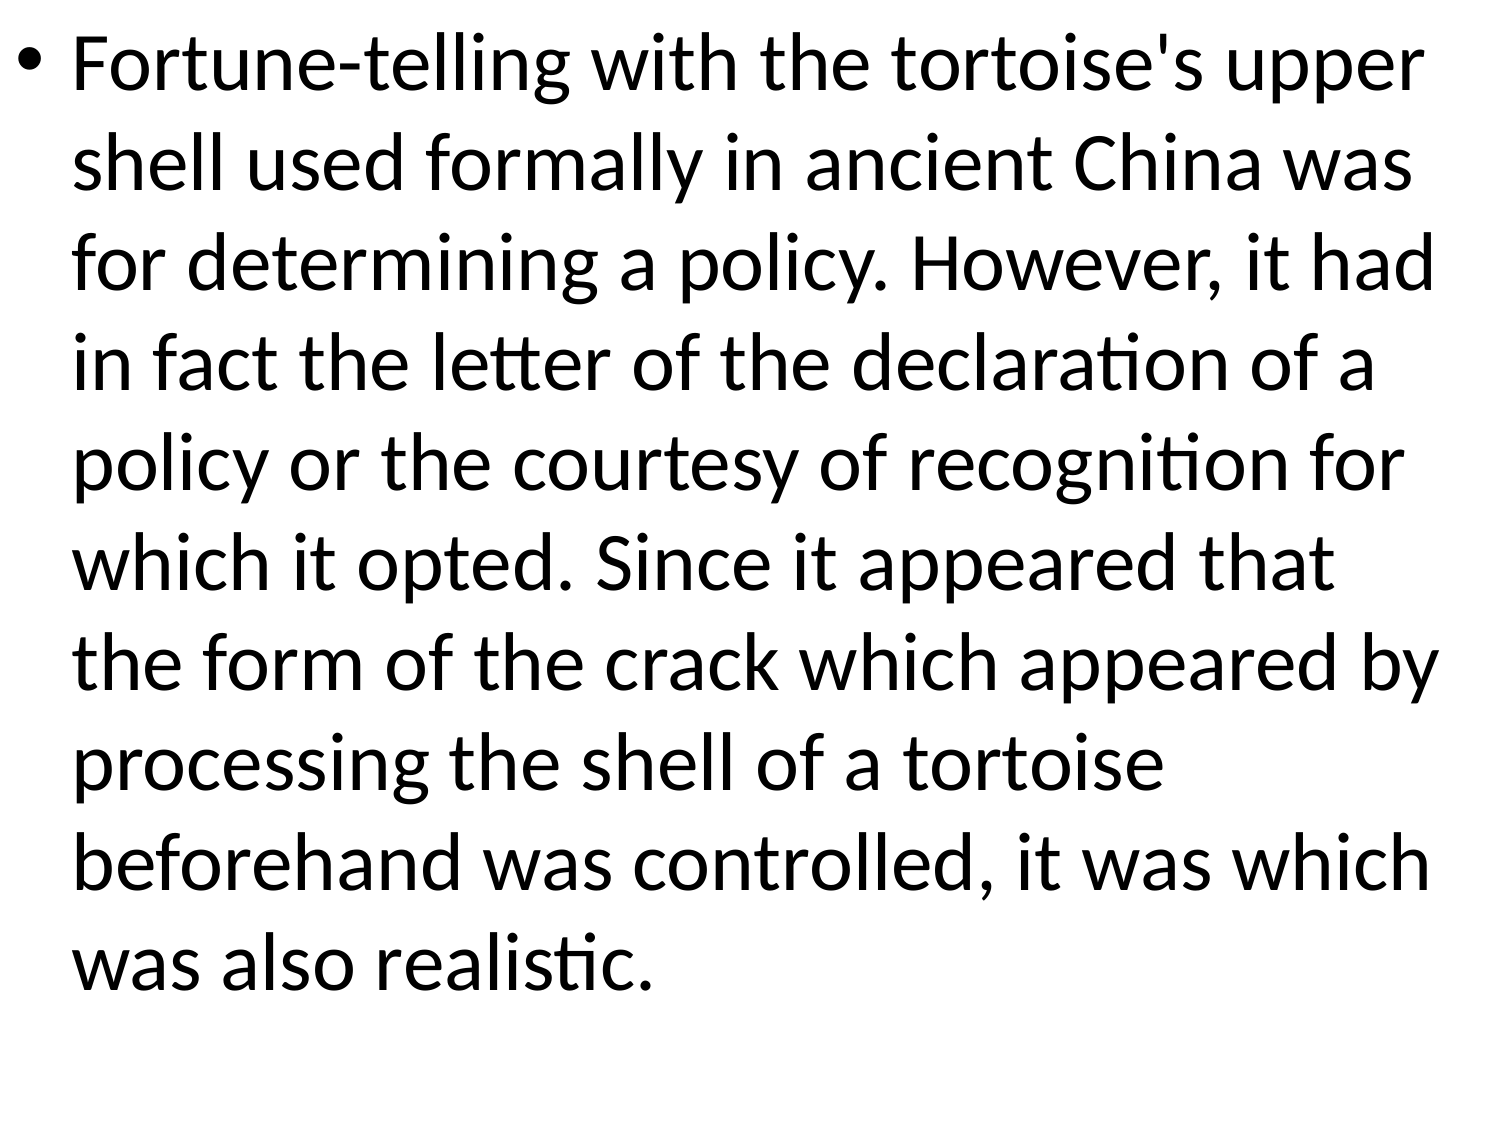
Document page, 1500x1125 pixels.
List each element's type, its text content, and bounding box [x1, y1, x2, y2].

list Fortune-telling with the tortoise's upper shell used formally in ancient China was for determining a policy. However, it had in fact the letter of the declaration of a policy or the courtesy of recognition for which it opted. Since it appeared that the form of the crack which appeared by processing the shell of a tortoise beforehand was controlled, it was which was also realistic. [0, 0, 1471, 1125]
